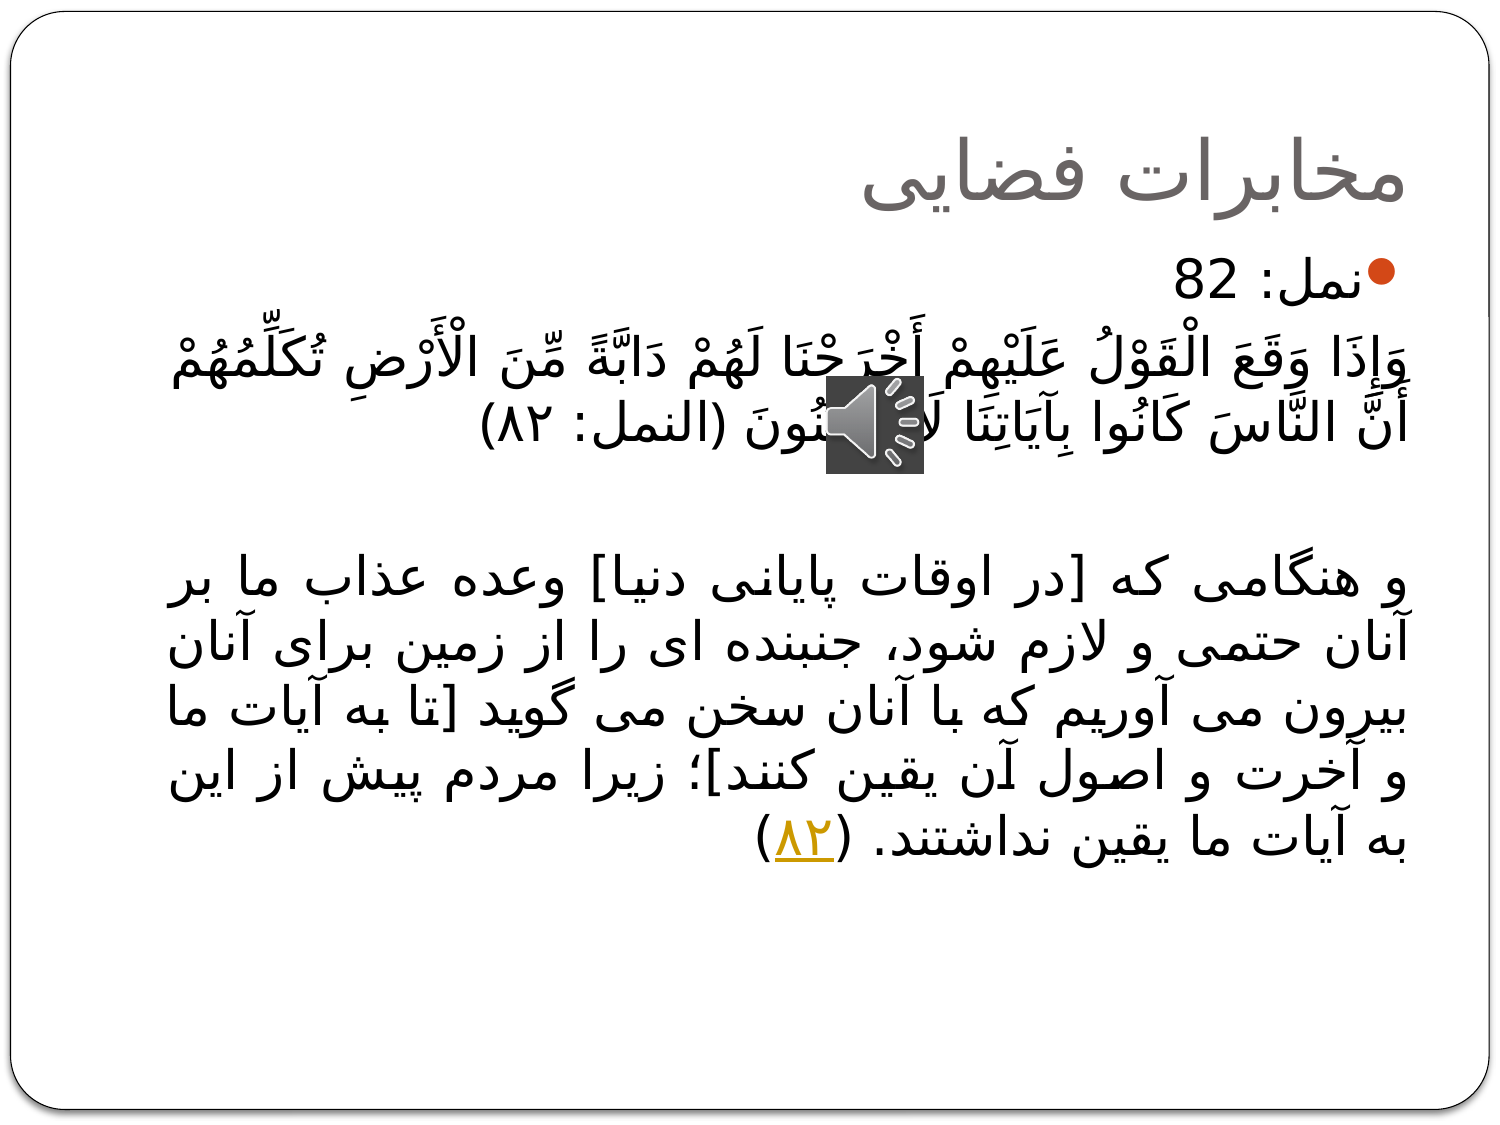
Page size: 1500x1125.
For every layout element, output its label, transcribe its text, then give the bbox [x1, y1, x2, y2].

title مخابرات فضایی [150, 45, 1425, 233]
picture [824, 374, 926, 476]
list نمل: 82 وَإِذَا وَقَعَ الْقَوْلُ عَلَيْهِمْ أَخْرَجْنَا لَهُمْ دَابَّةً مِّنَ الْأَرْضِ تُكَلِّمُهُمْ أَنَّ النَّاسَ كَانُوا بِآيَاتِنَا لَا يُوقِنُونَ ﴿النمل: ٨٢﴾ و هنگامی که [در اوقات پایانی دنیا] وعده عذاب ما بر آنان حتمی و لازم شود، جنبنده ای را از زمین برای آنان بیرون می آوریم که با آنان سخن می گوید [تا به آیات ما و آخرت و اصول آن یقین کنند]؛ زیرا مردم پیش از این به آیات ما یقین نداشتند. (۸۲) [150, 237, 1425, 988]
